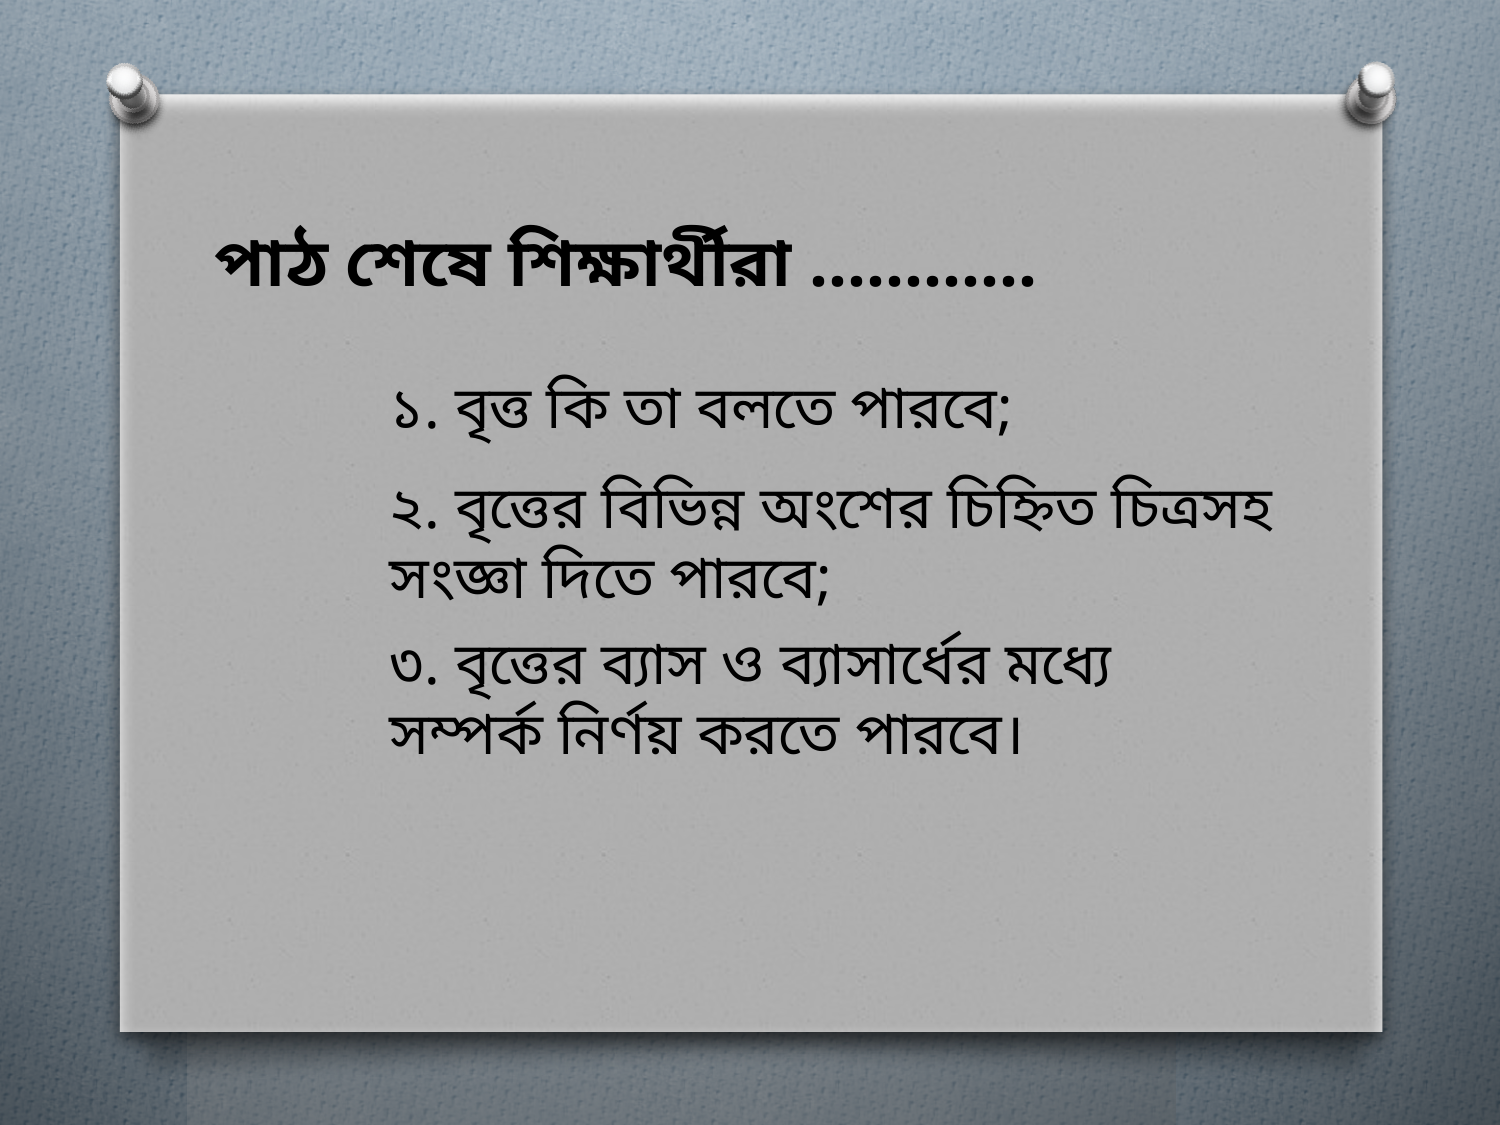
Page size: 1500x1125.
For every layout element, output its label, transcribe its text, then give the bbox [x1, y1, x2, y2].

text_box পাঠ শেষে শিক্ষার্থীরা ............ [200, 212, 1075, 308]
text_box ১. বৃত্ত কি তা বলতে পারবে; [374, 362, 1213, 448]
text_box ২. বৃত্তের বিভিন্ন অংশের চিহ্নিত চিত্রসহ সংজ্ঞা দিতে পারবে; [374, 462, 1363, 618]
picture [1317, 35, 1439, 156]
picture [75, 29, 198, 153]
text_box ৩. বৃত্তের ব্যাস ও ব্যাসার্ধের মধ্যে সম্পর্ক নির্ণয় করতে পারবে। [374, 618, 1263, 774]
